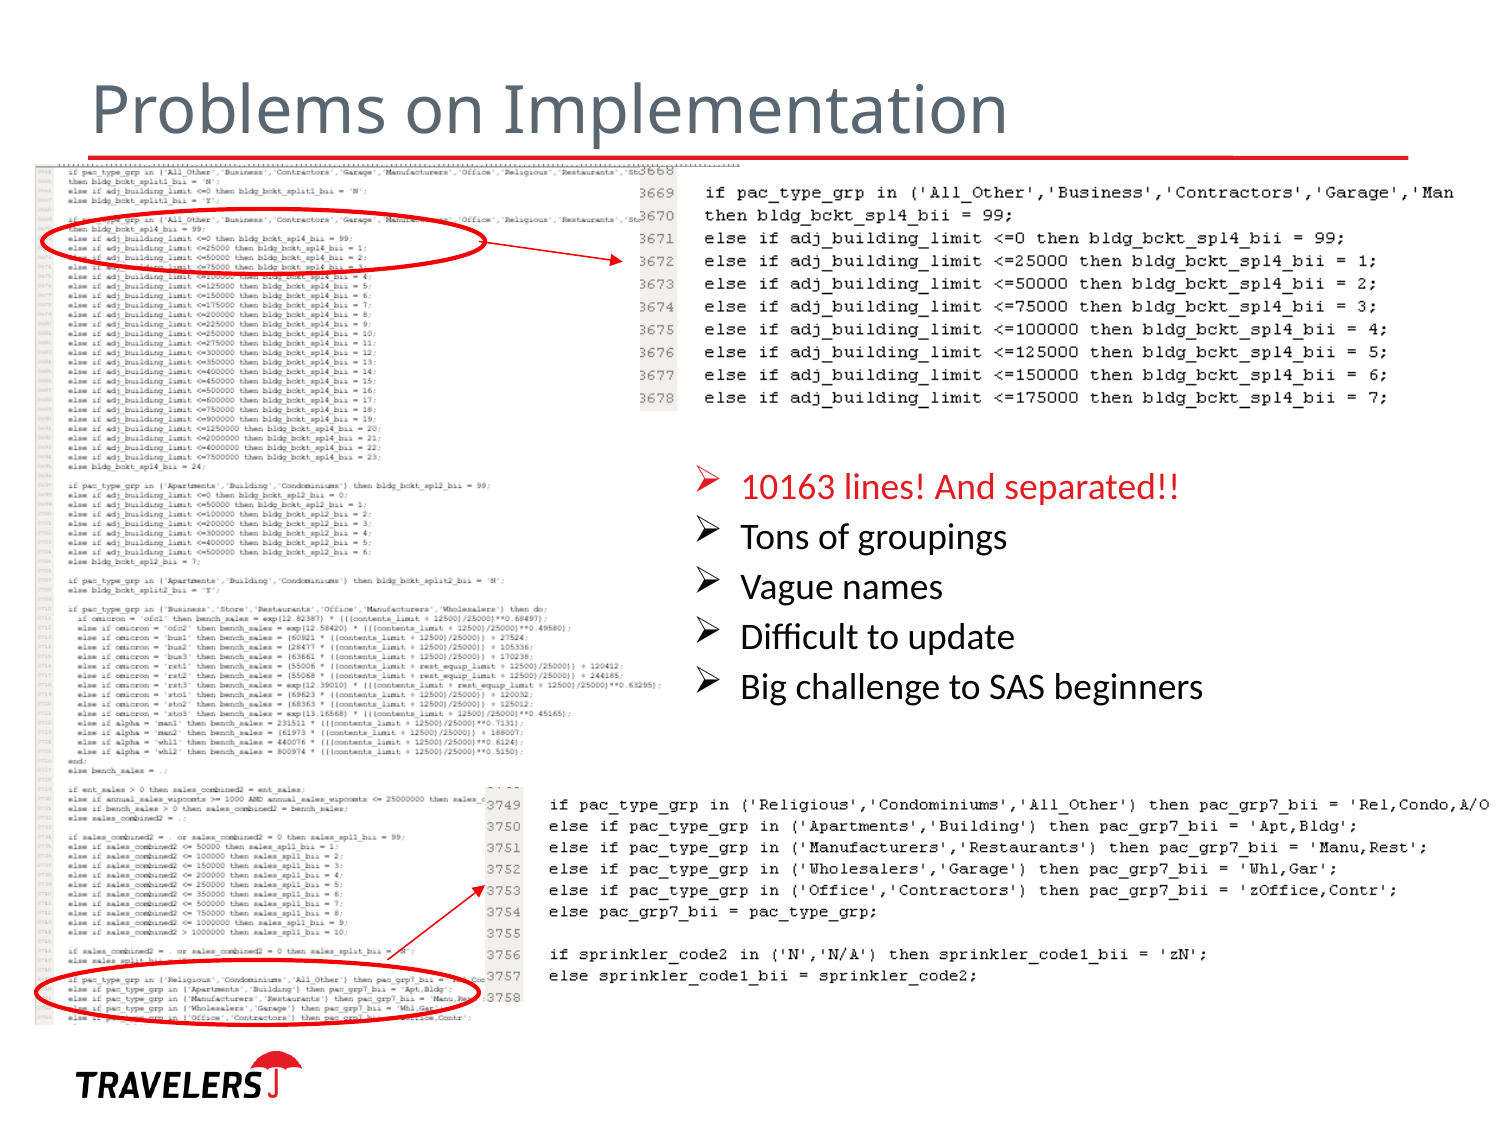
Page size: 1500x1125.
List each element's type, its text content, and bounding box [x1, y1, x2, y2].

picture [34, 163, 1500, 1026]
title Problems on Implementation [75, 32, 1425, 155]
picture [76, 1051, 302, 1098]
text_box 10163 lines! And separated!! Tons of groupings Vague names Difficult to update Big challenge to SAS beginners [746, 454, 1309, 765]
